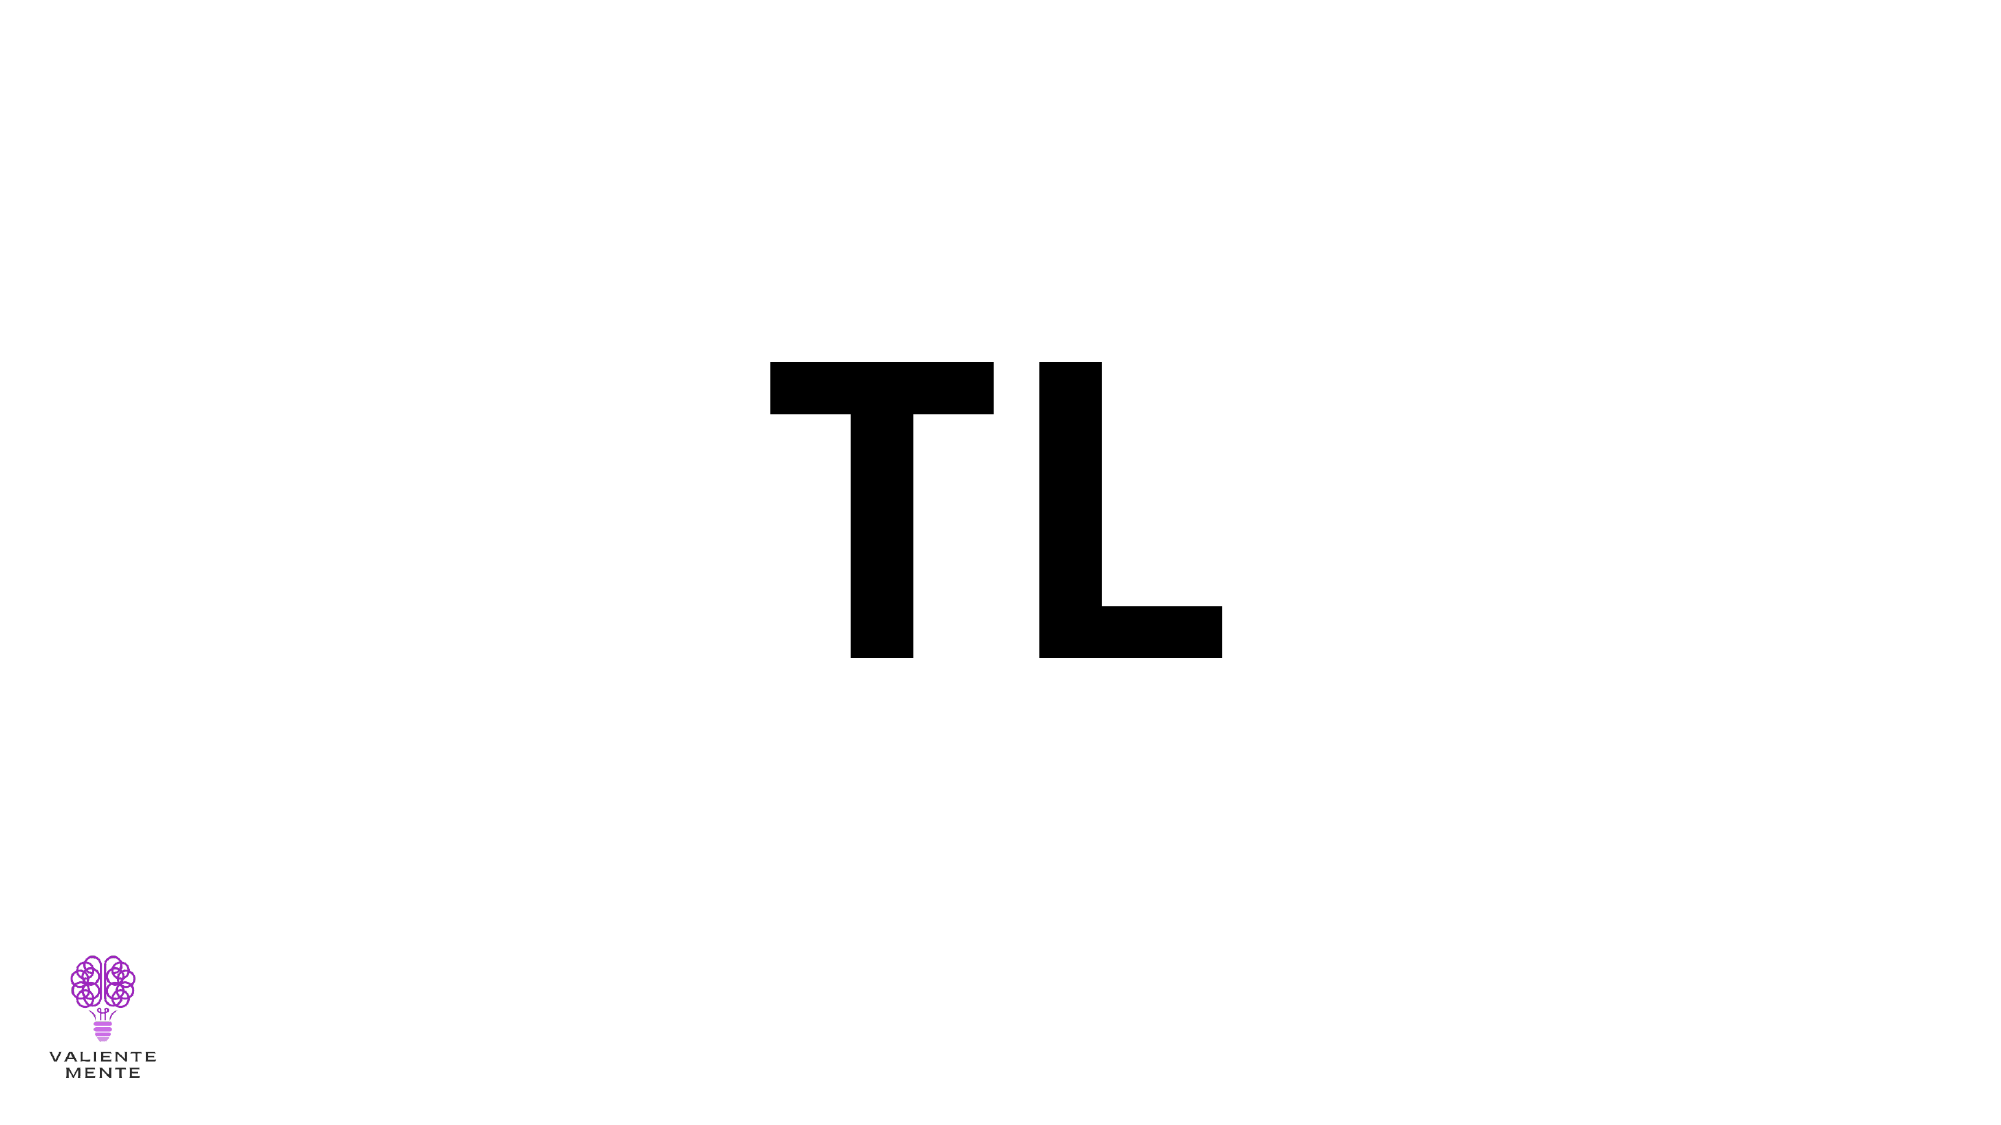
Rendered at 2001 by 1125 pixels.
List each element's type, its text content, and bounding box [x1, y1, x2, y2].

title TL [137, 179, 1863, 869]
picture [44, 950, 159, 1089]
